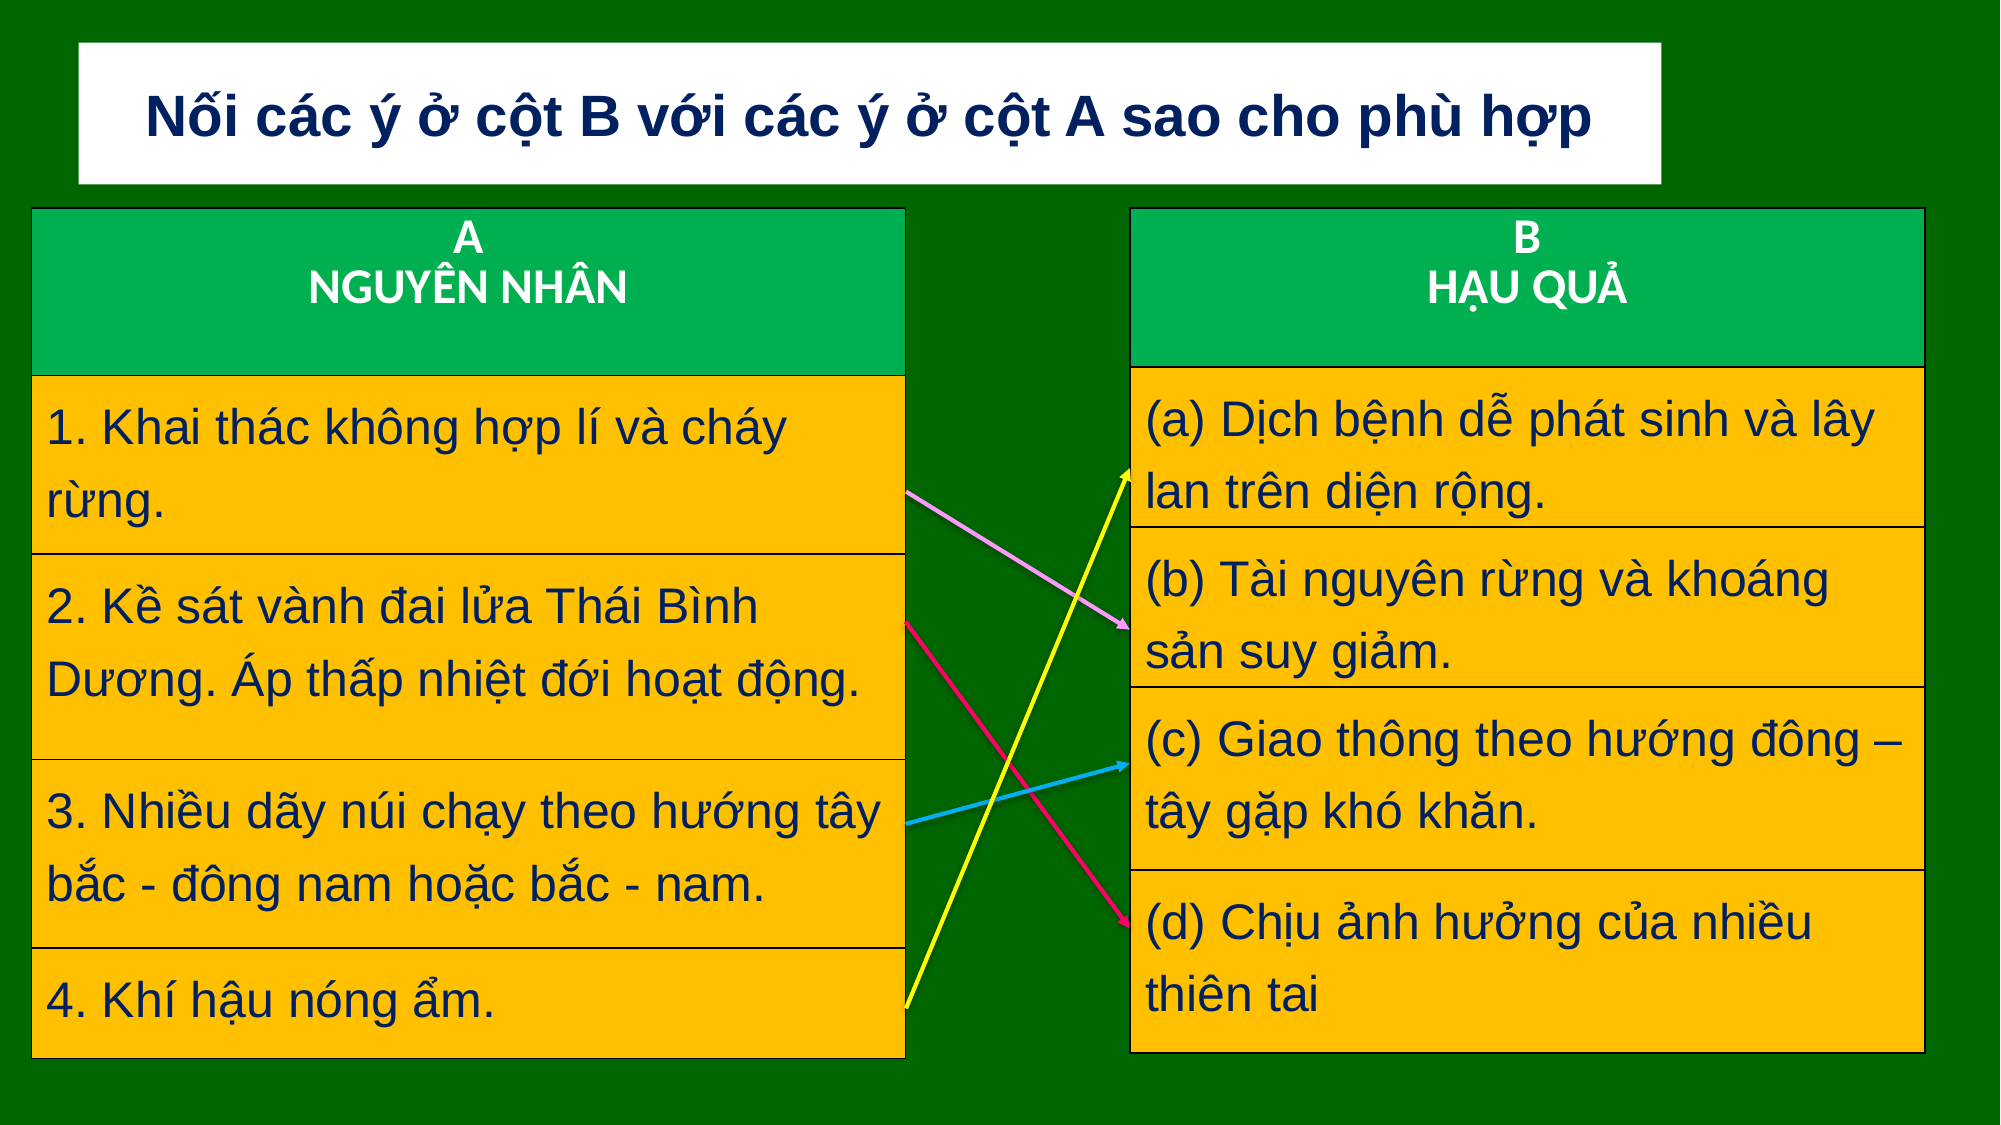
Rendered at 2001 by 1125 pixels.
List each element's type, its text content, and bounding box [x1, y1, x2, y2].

table_cell (d) Chịu ảnh hưởng của nhiều thiên tai [1131, 871, 1924, 1052]
table_cell 1. Khai thác không hợp lí và cháy rừng. [32, 376, 905, 553]
text_box Nối các ý ở cột B với các ý ở cột A sao cho phù hợp [77, 41, 1664, 186]
table_cell (c) Giao thông theo hướng đông – tây gặp khó khăn. [1136, 688, 1924, 869]
table_cell 3. Nhiều dãy núi chạy theo hướng tây bắc - đông nam hoặc bắc - nam. [32, 760, 900, 947]
table_cell 4. Khí hậu nóng ẩm. [32, 949, 905, 1058]
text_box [905, 467, 1131, 1009]
table_header A NGUYÊN NHÂN [32, 209, 905, 375]
table_cell 2. Kề sát vành đai lửa Thái Bình Dương. Áp thấp nhiệt đới hoạt động. [32, 555, 899, 759]
table_header B HẬU QUẢ [1131, 209, 1924, 366]
table_cell (a) Dịch bệnh dễ phát sinh và lây lan trên diện rộng. [1131, 368, 1924, 526]
table_cell (b) Tài nguyên rừng và khoáng sản suy giảm. [1135, 528, 1924, 686]
